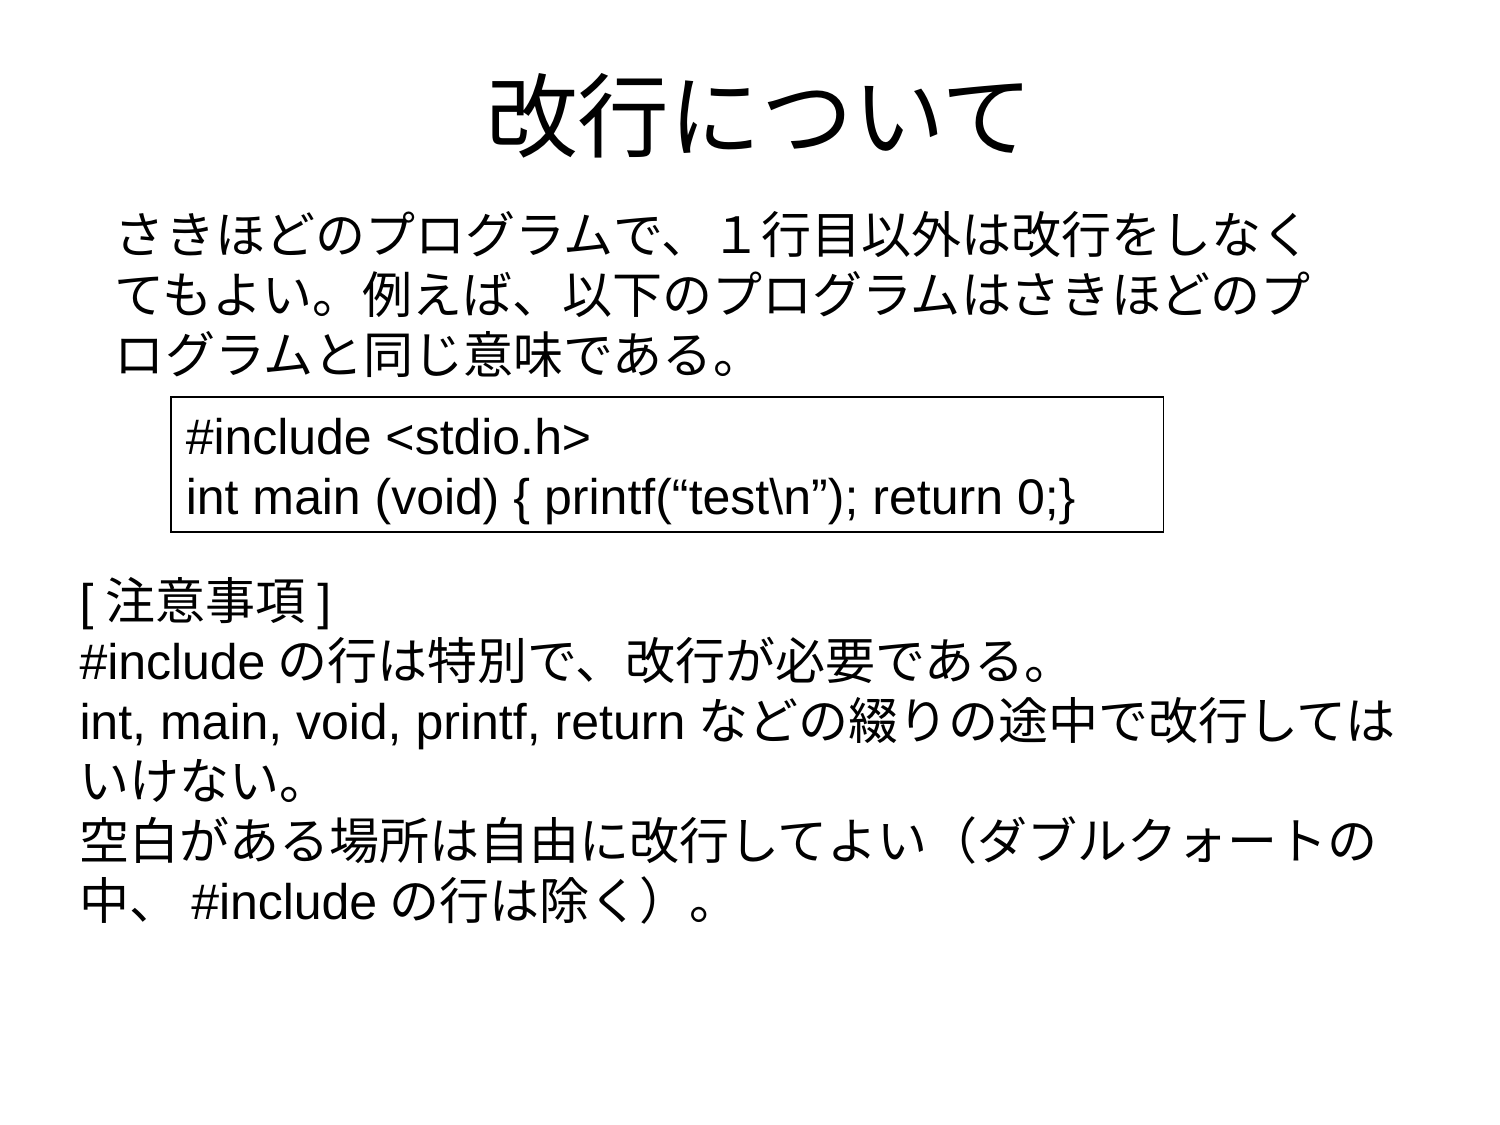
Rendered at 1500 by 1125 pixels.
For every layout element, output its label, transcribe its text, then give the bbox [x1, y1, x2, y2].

text_box さきほどのプログラムで、１行目以外は改行をしなくてもよい。例えば、以下のプログラムはさきほどのプログラムと同じ意味である。 [100, 196, 1341, 392]
title 改行について [85, 37, 1436, 191]
text_box [注意事項] #includeの行は特別で、改行が必要である。 int, main, void, printf, returnなどの綴りの途中で改行してはいけない。 空白がある場所は自由に改行してよい（ダブルクォートの中、#includeの行は除く）。 [64, 562, 1436, 998]
text_box #include <stdio.h> int main (void) { printf(“test\n”); return 0;} [171, 397, 1164, 532]
